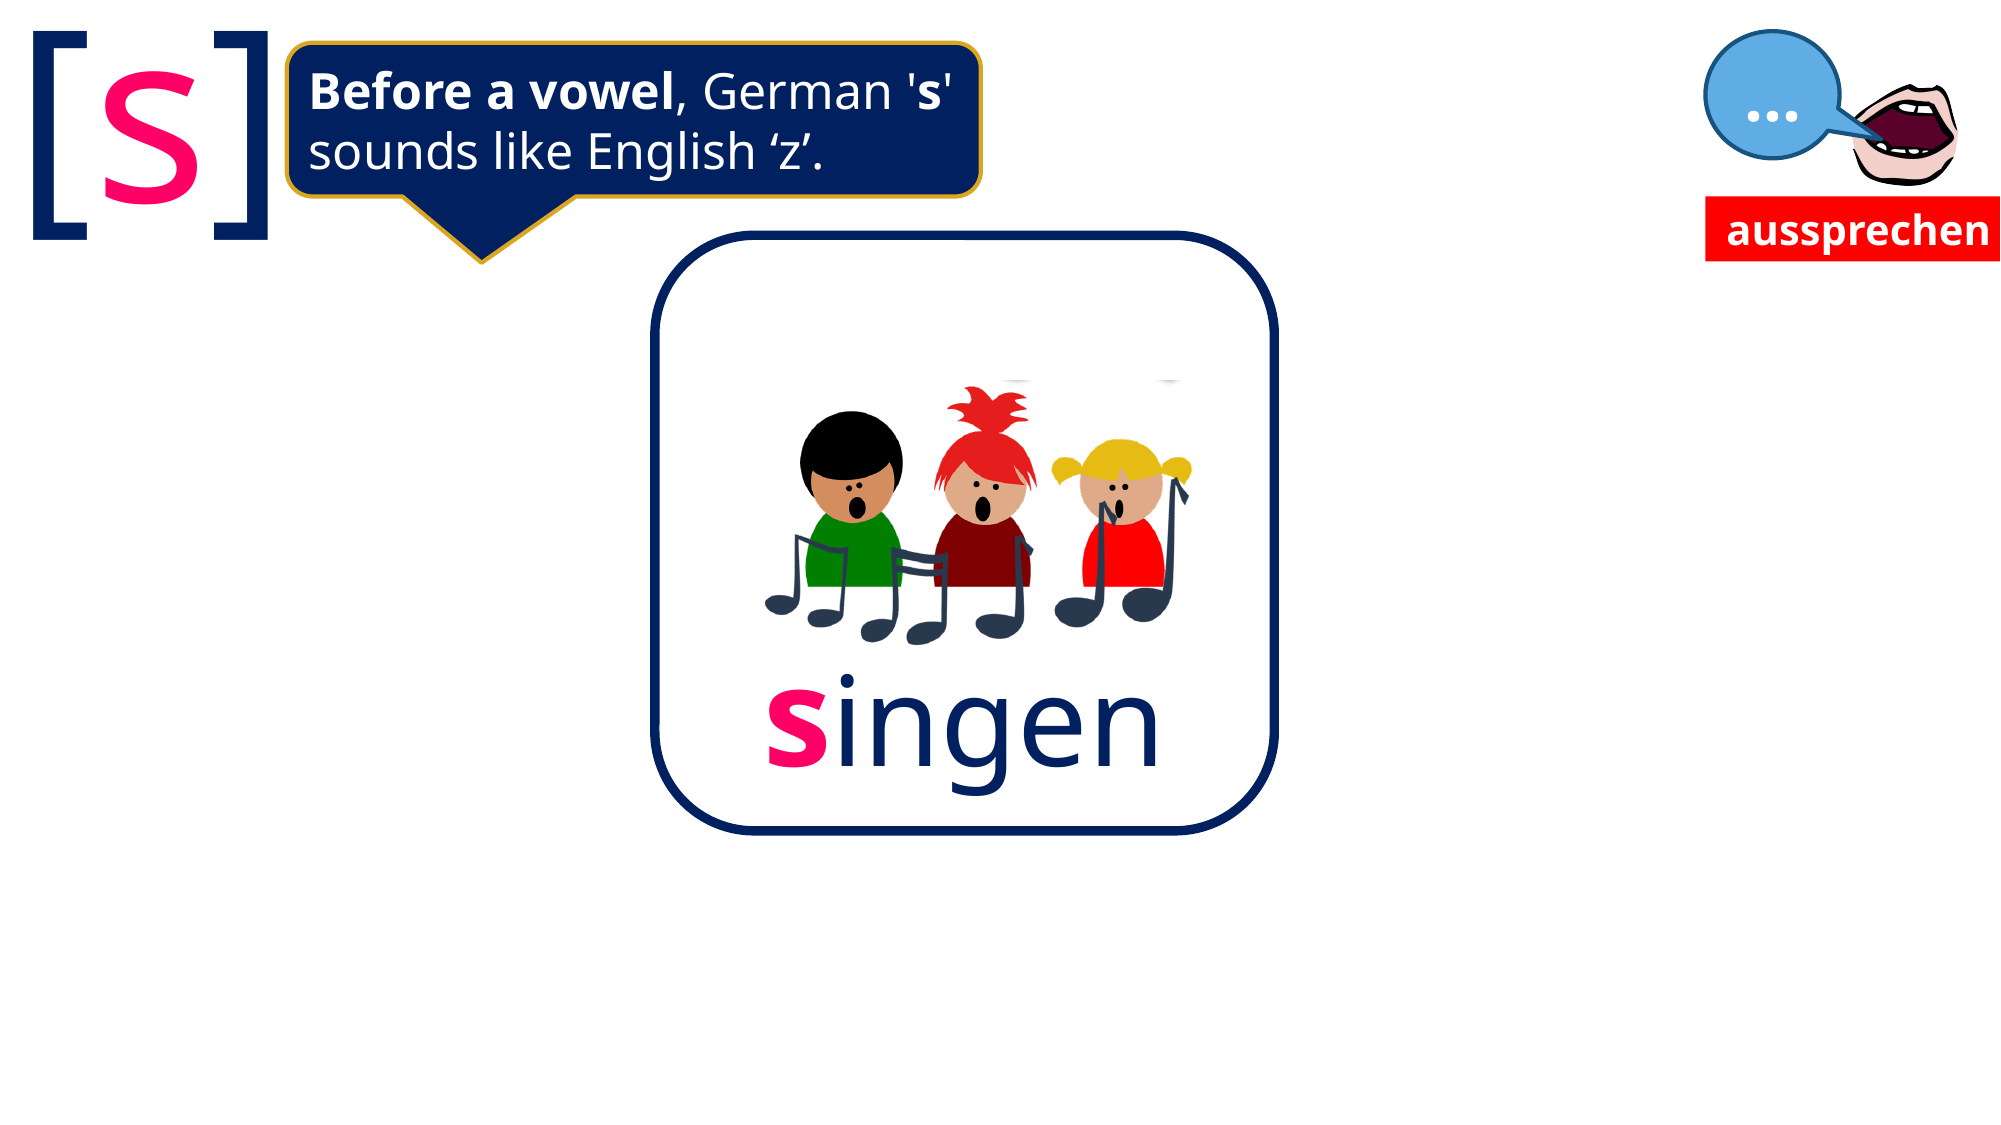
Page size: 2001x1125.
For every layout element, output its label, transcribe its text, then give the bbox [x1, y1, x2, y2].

text_box [1705, 196, 1726, 262]
text_box singen [655, 753, 1275, 833]
picture [545, 379, 1455, 745]
text_box [s] [0, 0, 634, 259]
text_box Before a vowel, German 's' sounds like English ‘z’. [284, 40, 983, 265]
title aussprechen [1726, 191, 2000, 273]
text_box … [1703, 29, 1847, 161]
text_box singen [652, 233, 1277, 378]
picture [1852, 83, 1958, 186]
